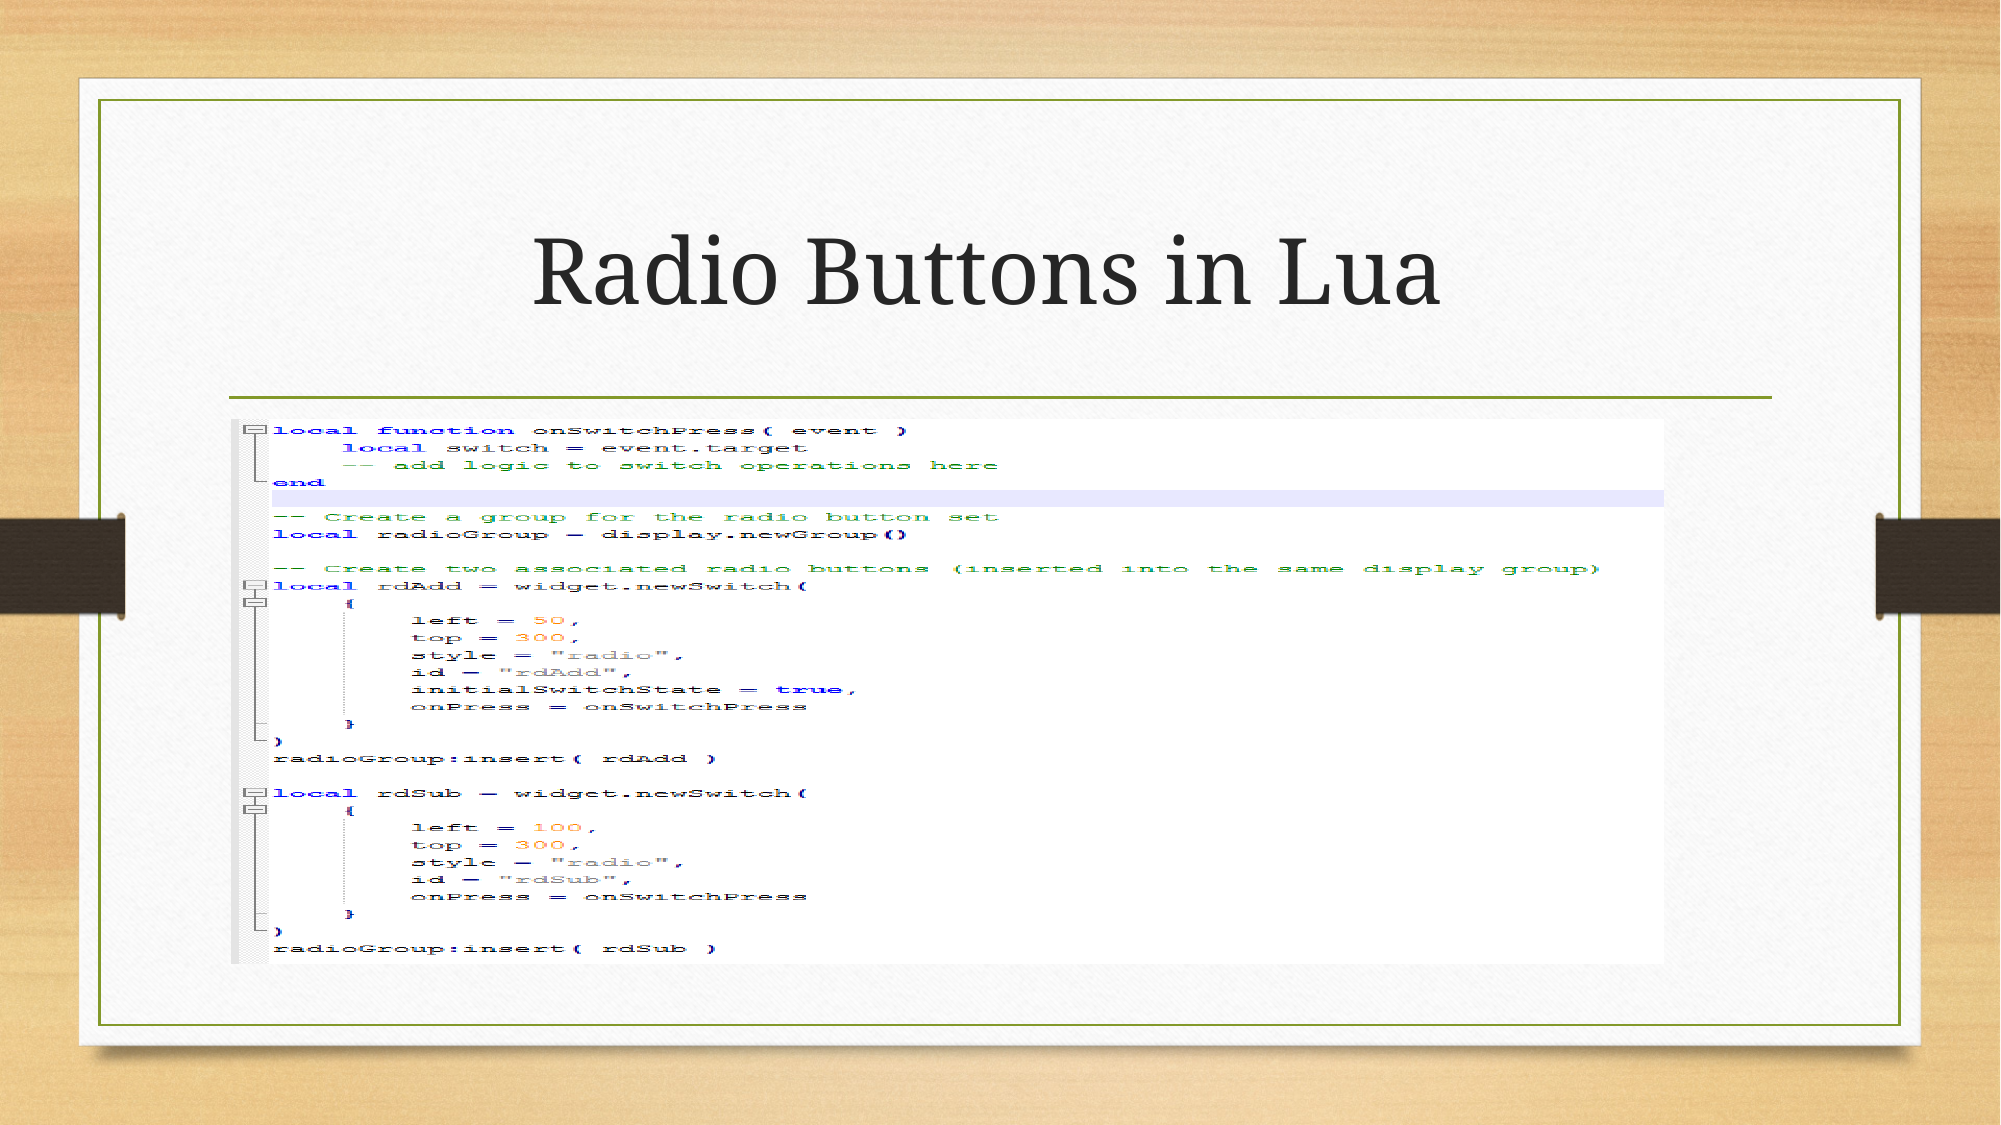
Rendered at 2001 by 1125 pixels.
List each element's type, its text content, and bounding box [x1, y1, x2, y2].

picture [0, 0, 2001, 1125]
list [231, 419, 1664, 964]
title Radio Buttons in Lua [212, 161, 1788, 375]
